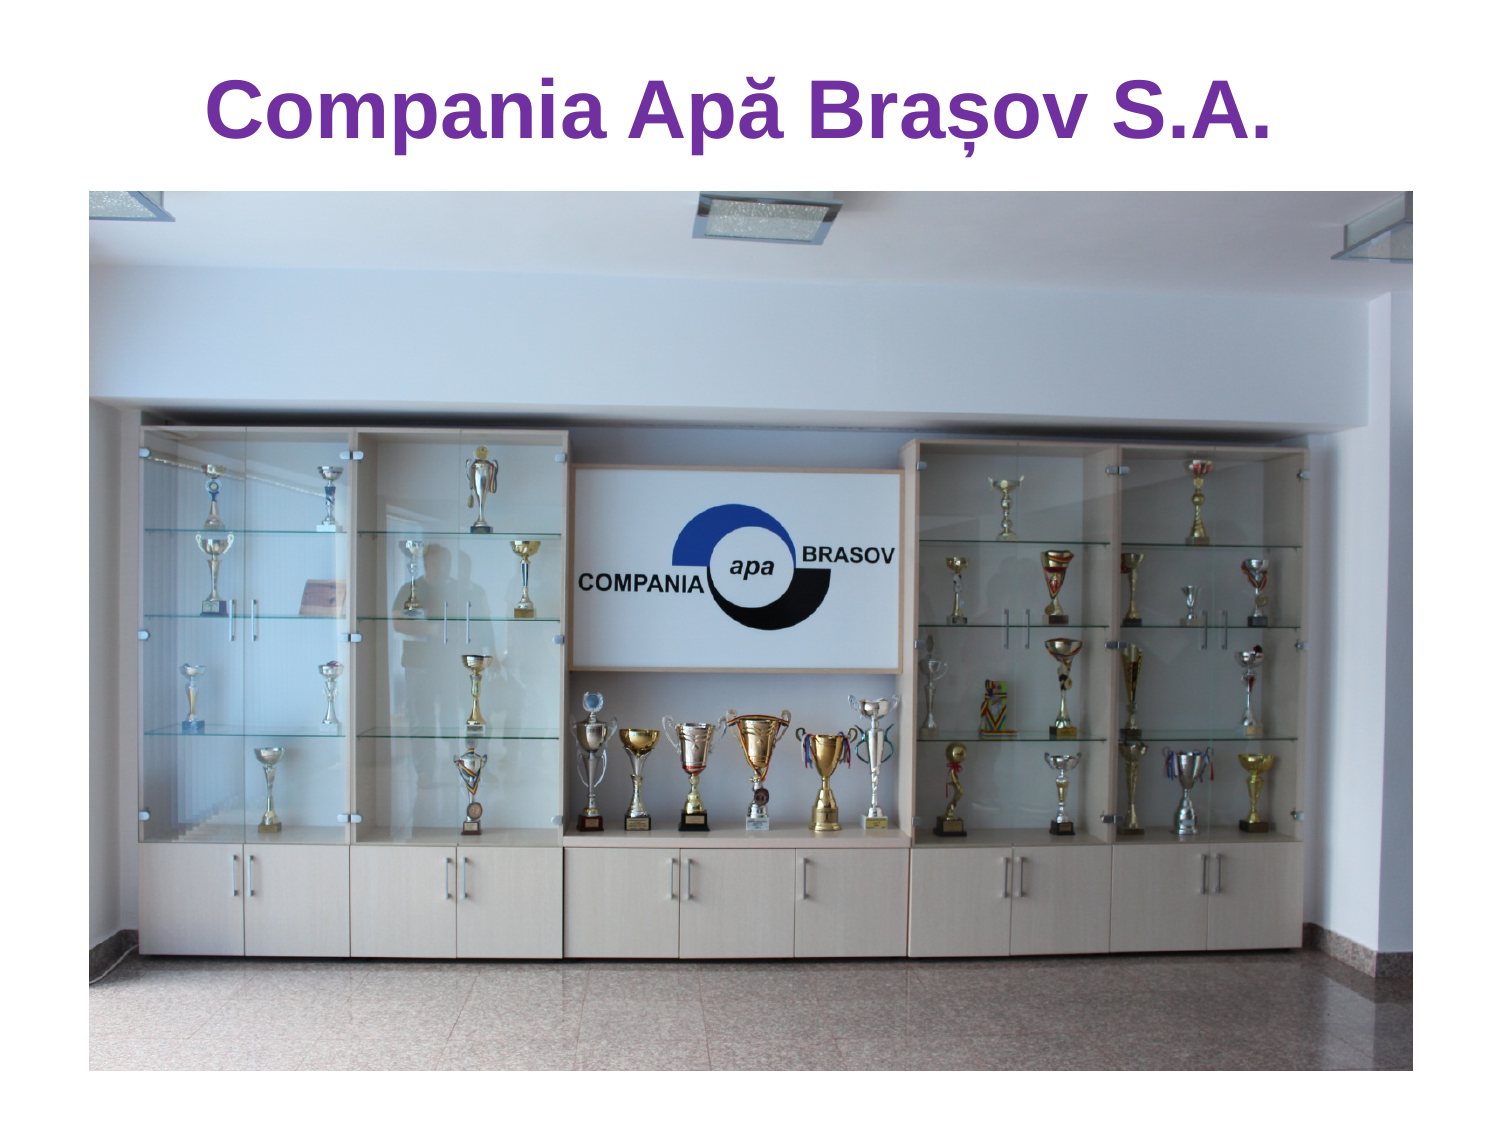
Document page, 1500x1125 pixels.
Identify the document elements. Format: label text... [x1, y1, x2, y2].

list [89, 191, 1413, 1072]
title Compania Apă Brașov S.A. [35, 47, 1444, 169]
